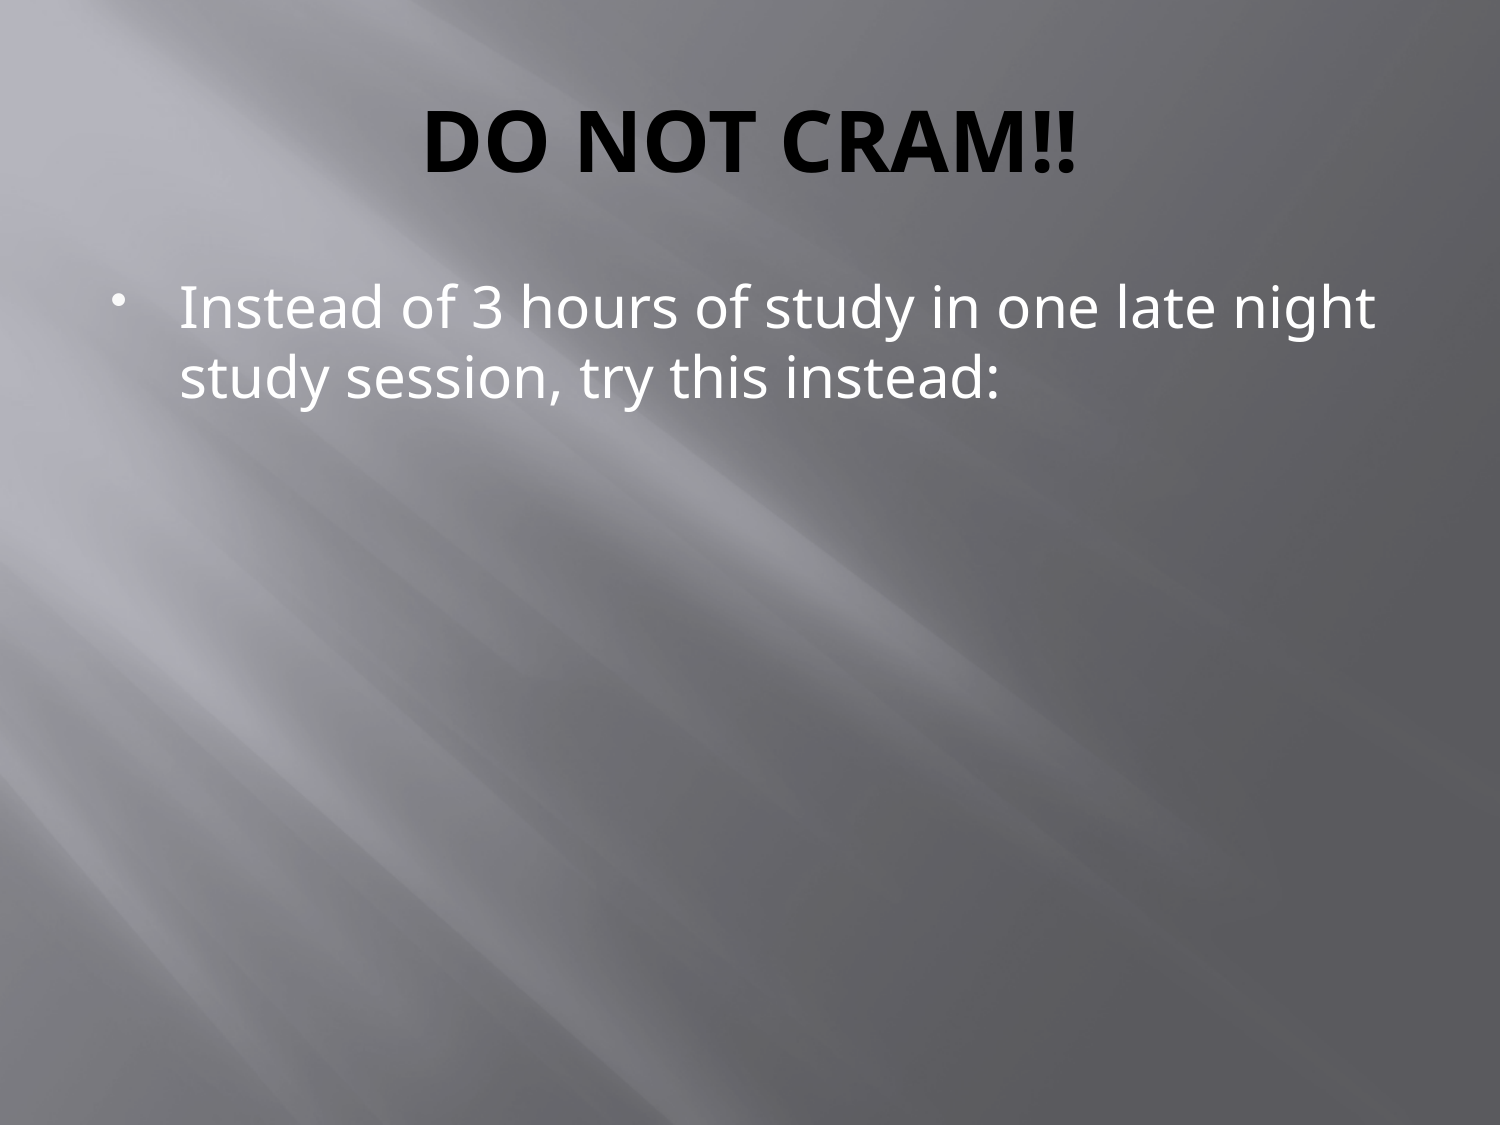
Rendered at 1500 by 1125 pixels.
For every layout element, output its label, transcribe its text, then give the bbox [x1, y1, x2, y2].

list Instead of 3 hours of study in one late night study session, try this instead: [75, 262, 1425, 1035]
title DO NOT CRAM!! [75, 45, 1425, 233]
